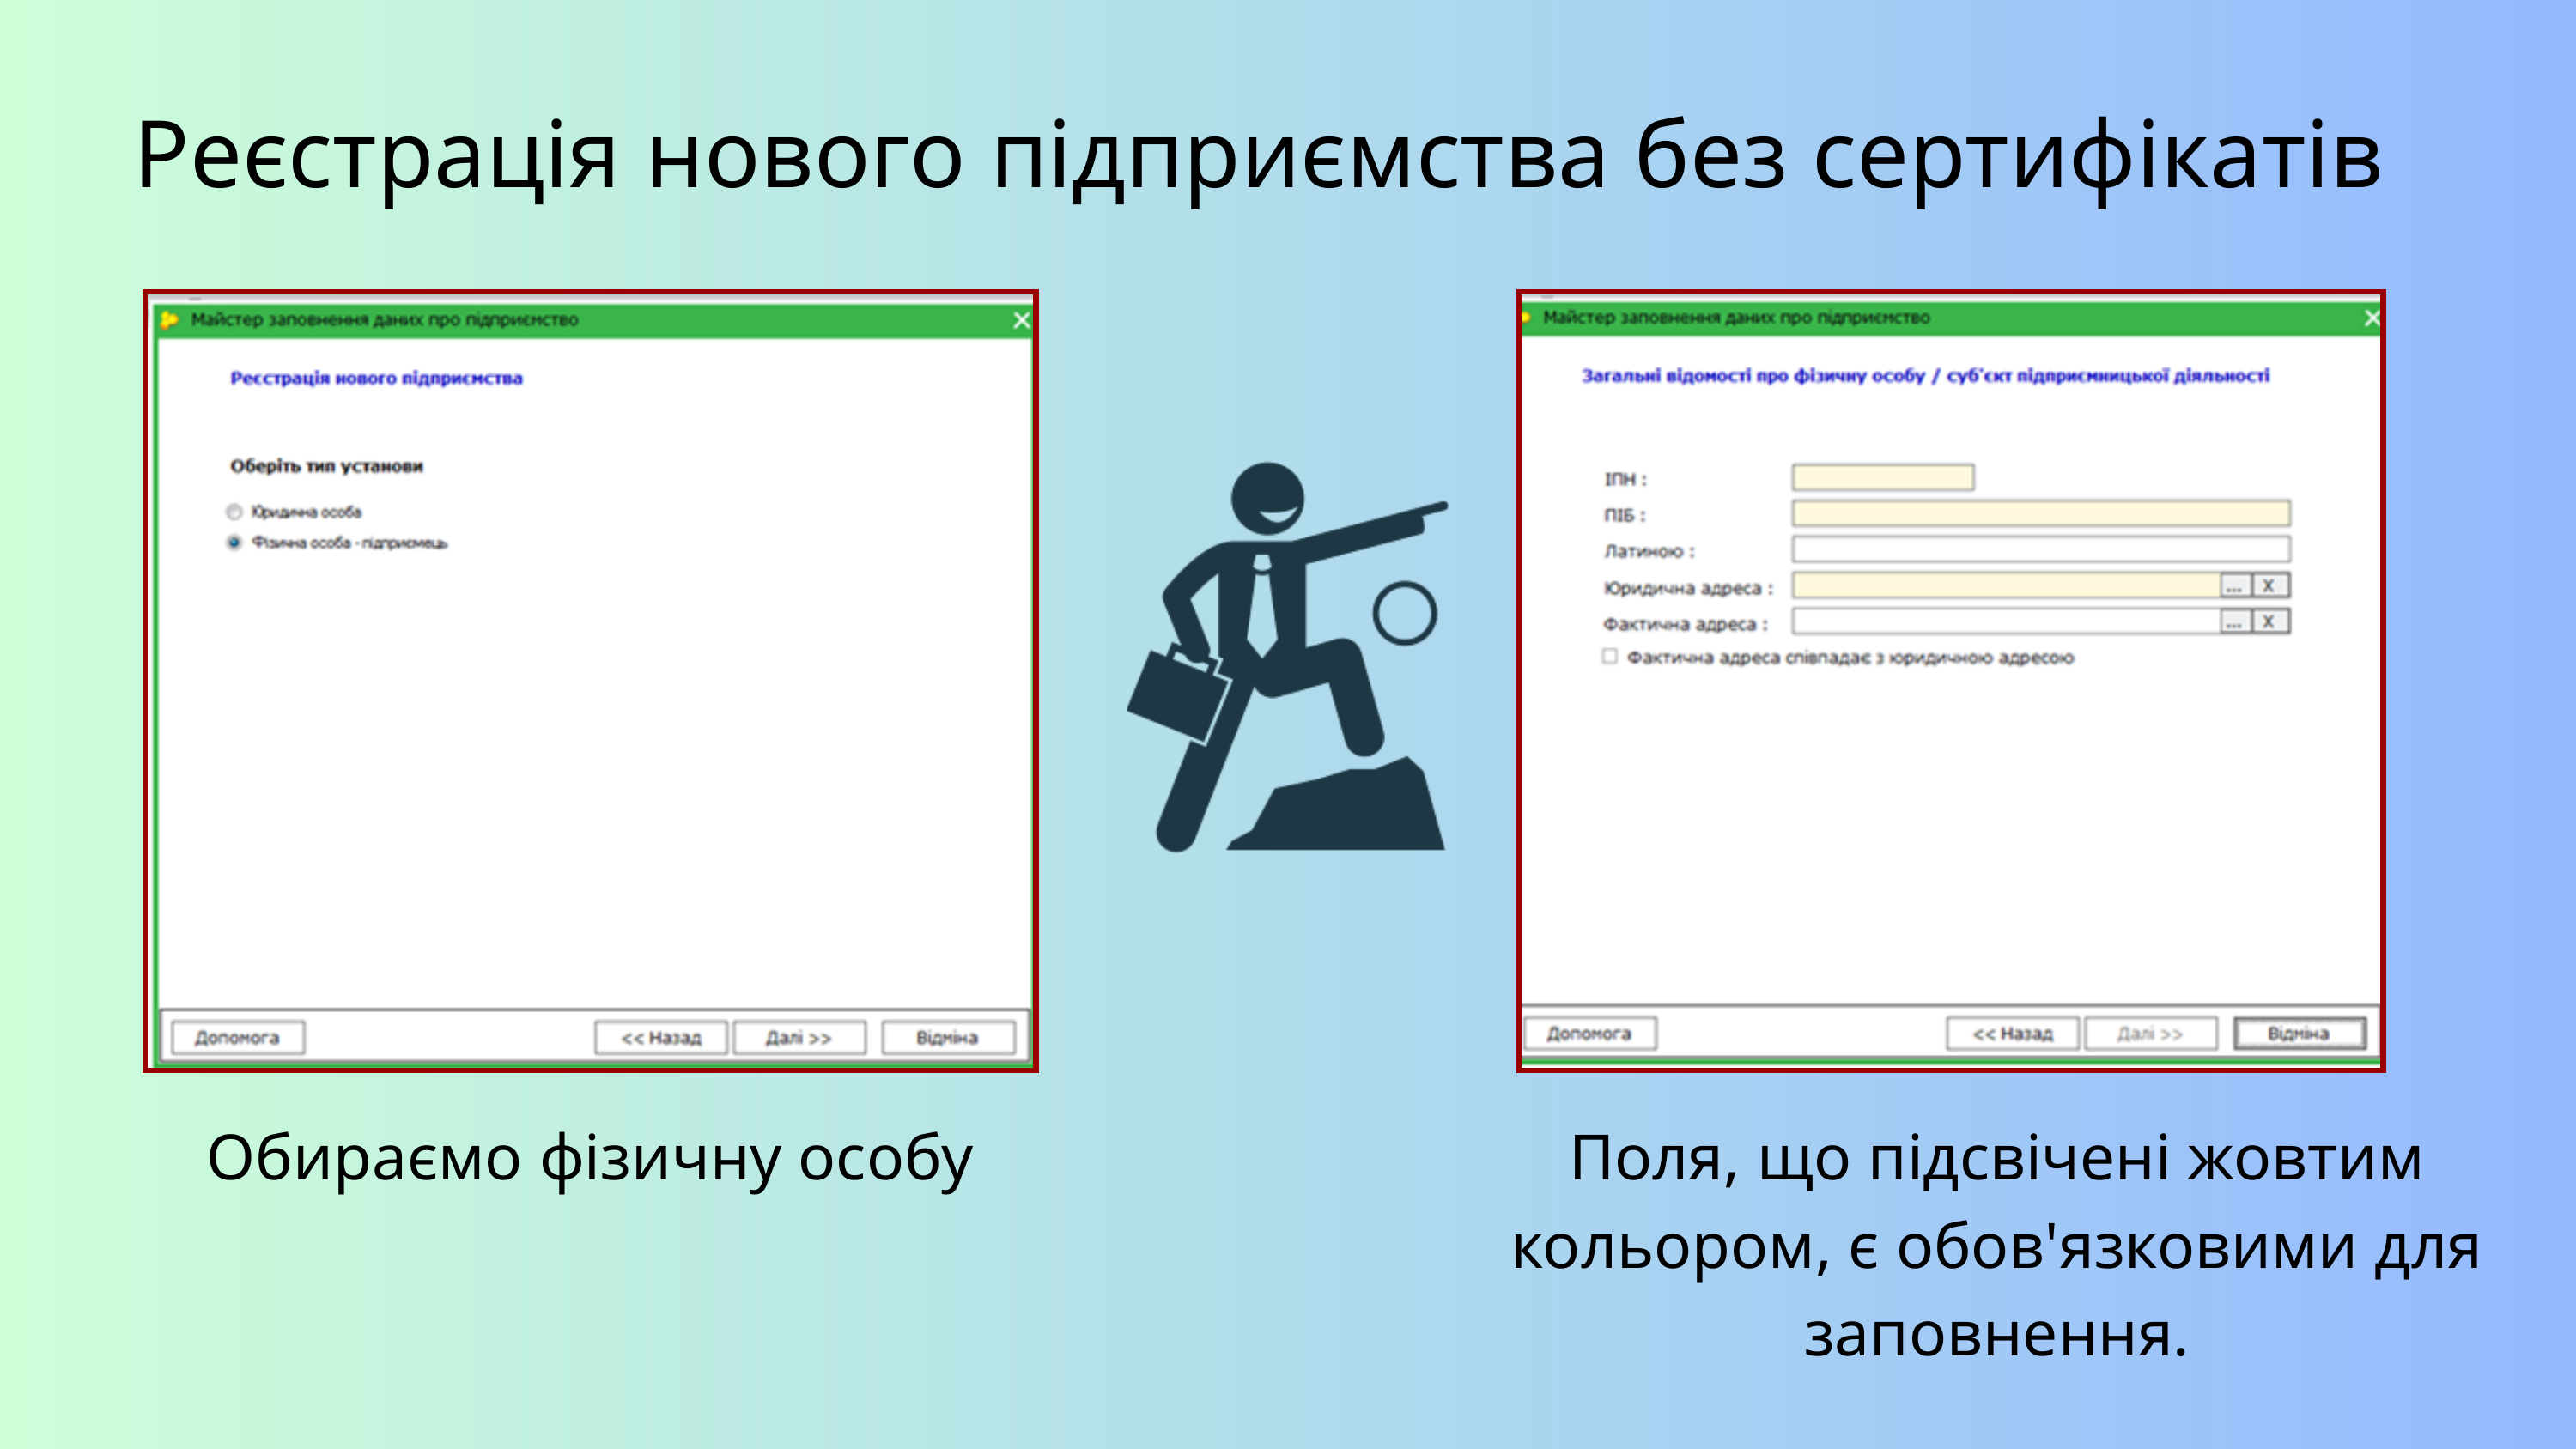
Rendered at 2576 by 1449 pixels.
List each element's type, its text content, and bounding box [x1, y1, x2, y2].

text_box [1127, 458, 1449, 857]
text_box [1518, 292, 2384, 1071]
text_box Поля, що підсвічені жовтим кольором, є обов'язковими для заповнення. [1418, 1105, 2576, 1368]
text_box [144, 292, 1036, 1071]
text_box Обираємо фізичну особу [199, 1105, 981, 1324]
text_box Реєстрація нового підприємства без сертифікатів [87, 76, 2432, 206]
